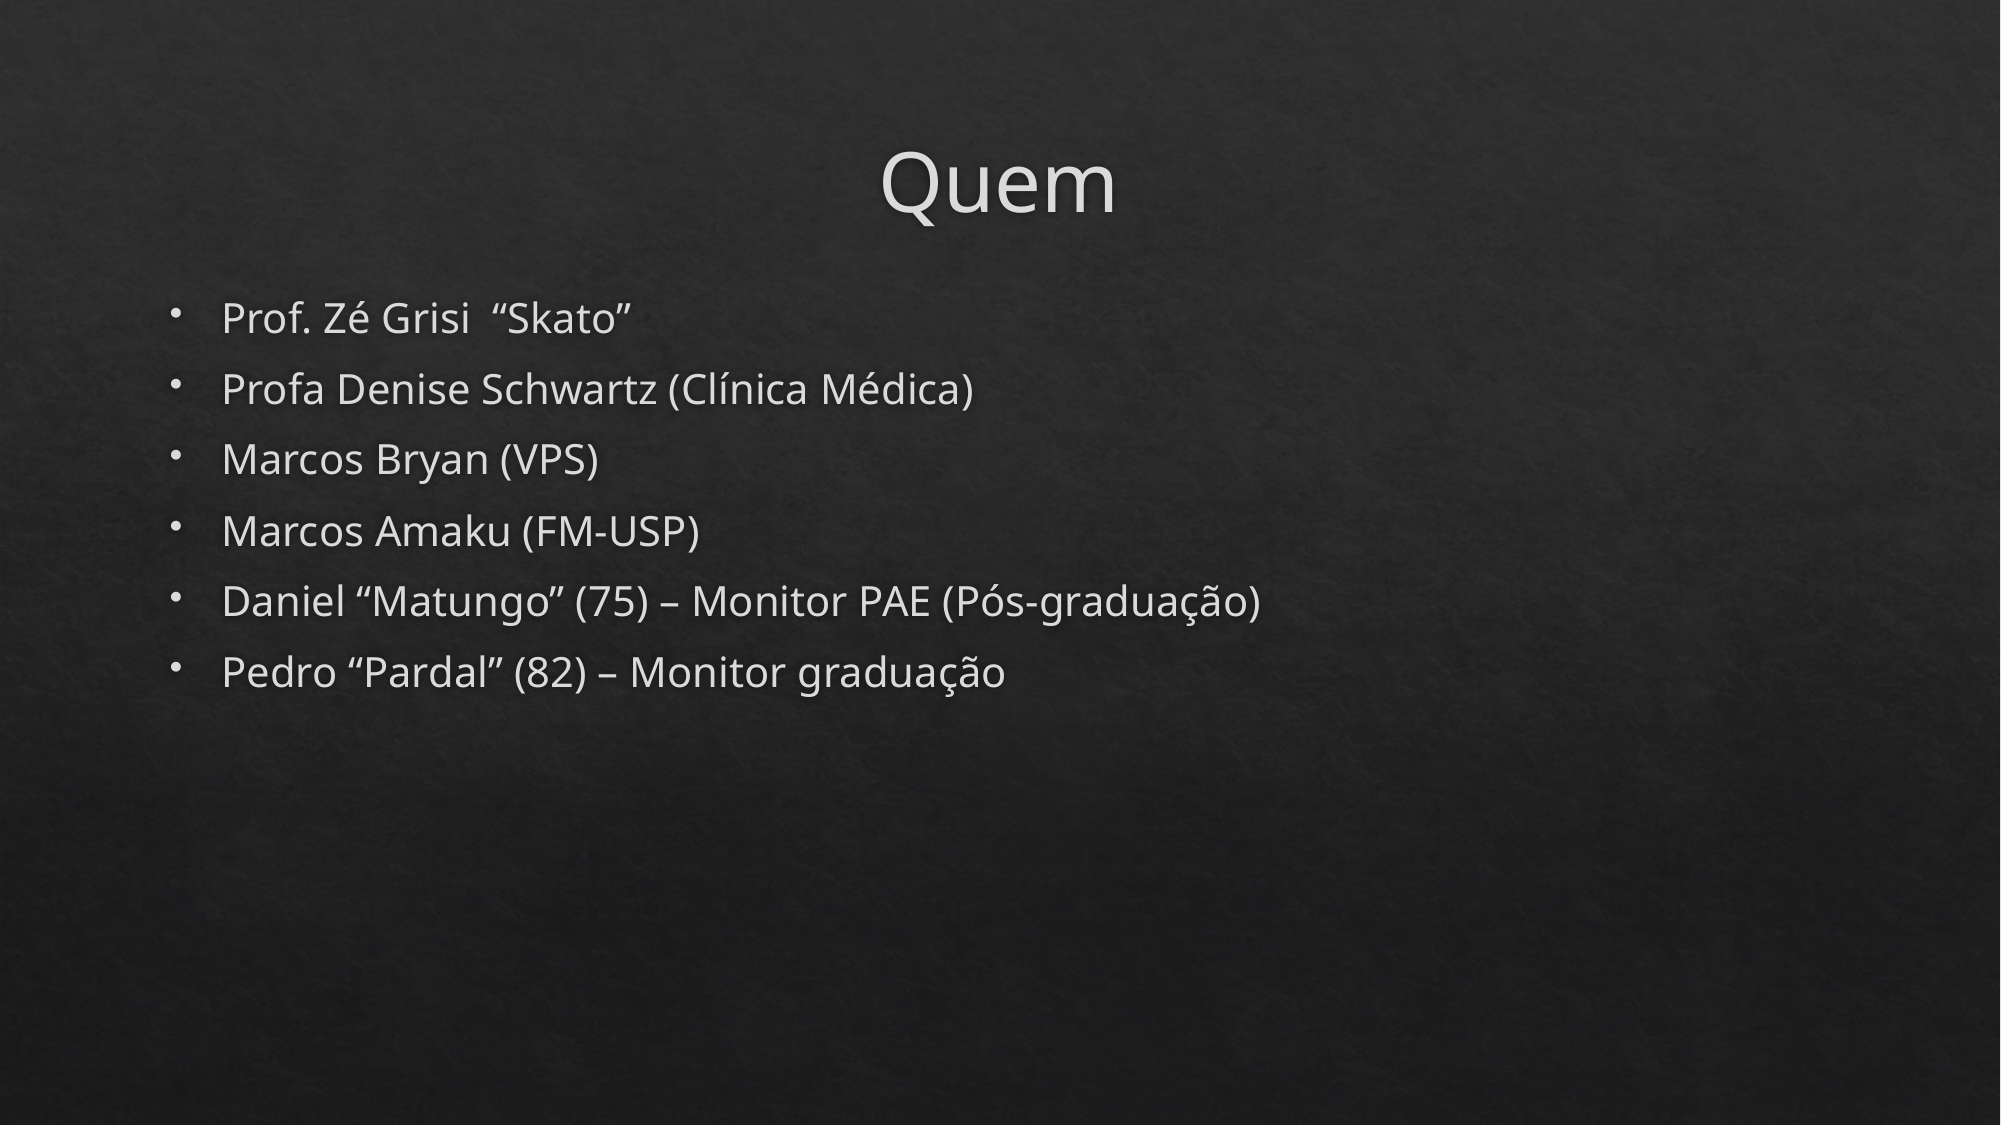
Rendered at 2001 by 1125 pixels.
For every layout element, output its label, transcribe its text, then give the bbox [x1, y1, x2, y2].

title Quem [149, 99, 1849, 260]
list Prof. Zé Grisi “Skato” Profa Denise Schwartz (Clínica Médica) Marcos Bryan (VPS) Marcos Amaku (FM-USP) Daniel “Matungo” (75) – Monitor PAE (Pós-graduação) Pedro “Pardal” (82) – Monitor graduação [149, 284, 1849, 950]
